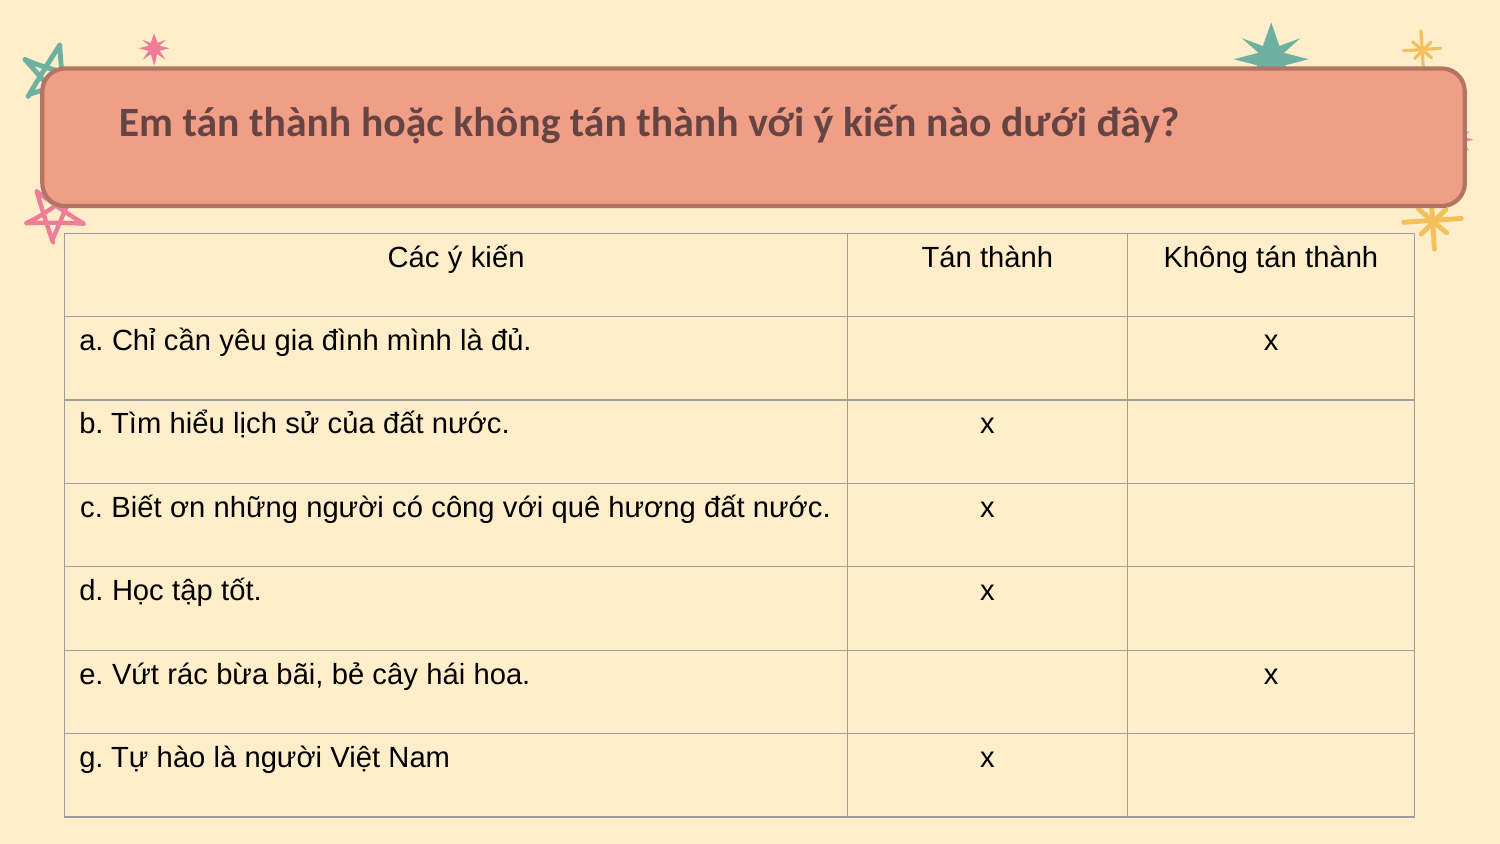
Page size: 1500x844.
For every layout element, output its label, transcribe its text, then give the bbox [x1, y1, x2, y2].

table_cell [1128, 401, 1414, 483]
table_cell g. Tự hào là người Việt Nam [65, 734, 847, 816]
table_cell [1128, 567, 1414, 650]
table_header Tán thành [848, 234, 1127, 316]
table_header Các ý kiến [65, 234, 847, 316]
table_cell x [848, 401, 1127, 483]
table_cell a. Chỉ cần yêu gia đình mình là đủ. [65, 317, 847, 399]
table_cell [848, 651, 1127, 733]
table_cell [1128, 484, 1414, 566]
table_cell x [848, 484, 1127, 566]
table_cell c. Biết ơn những người có công với quê hương đất nước. [65, 484, 847, 566]
table_cell x [1128, 651, 1414, 733]
table_cell d. Học tập tốt. [65, 567, 847, 650]
table_cell b. Tìm hiểu lịch sử của đất nước. [65, 401, 847, 483]
table_cell [848, 317, 1127, 399]
table_cell x [848, 567, 1127, 650]
table_cell e. Vứt rác bừa bãi, bẻ cây hái hoa. [65, 651, 847, 733]
table_cell x [848, 734, 1127, 816]
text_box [42, 68, 1466, 207]
table_cell [1128, 734, 1414, 816]
table_cell x [1128, 317, 1414, 399]
table_header Không tán thành [1128, 234, 1414, 316]
